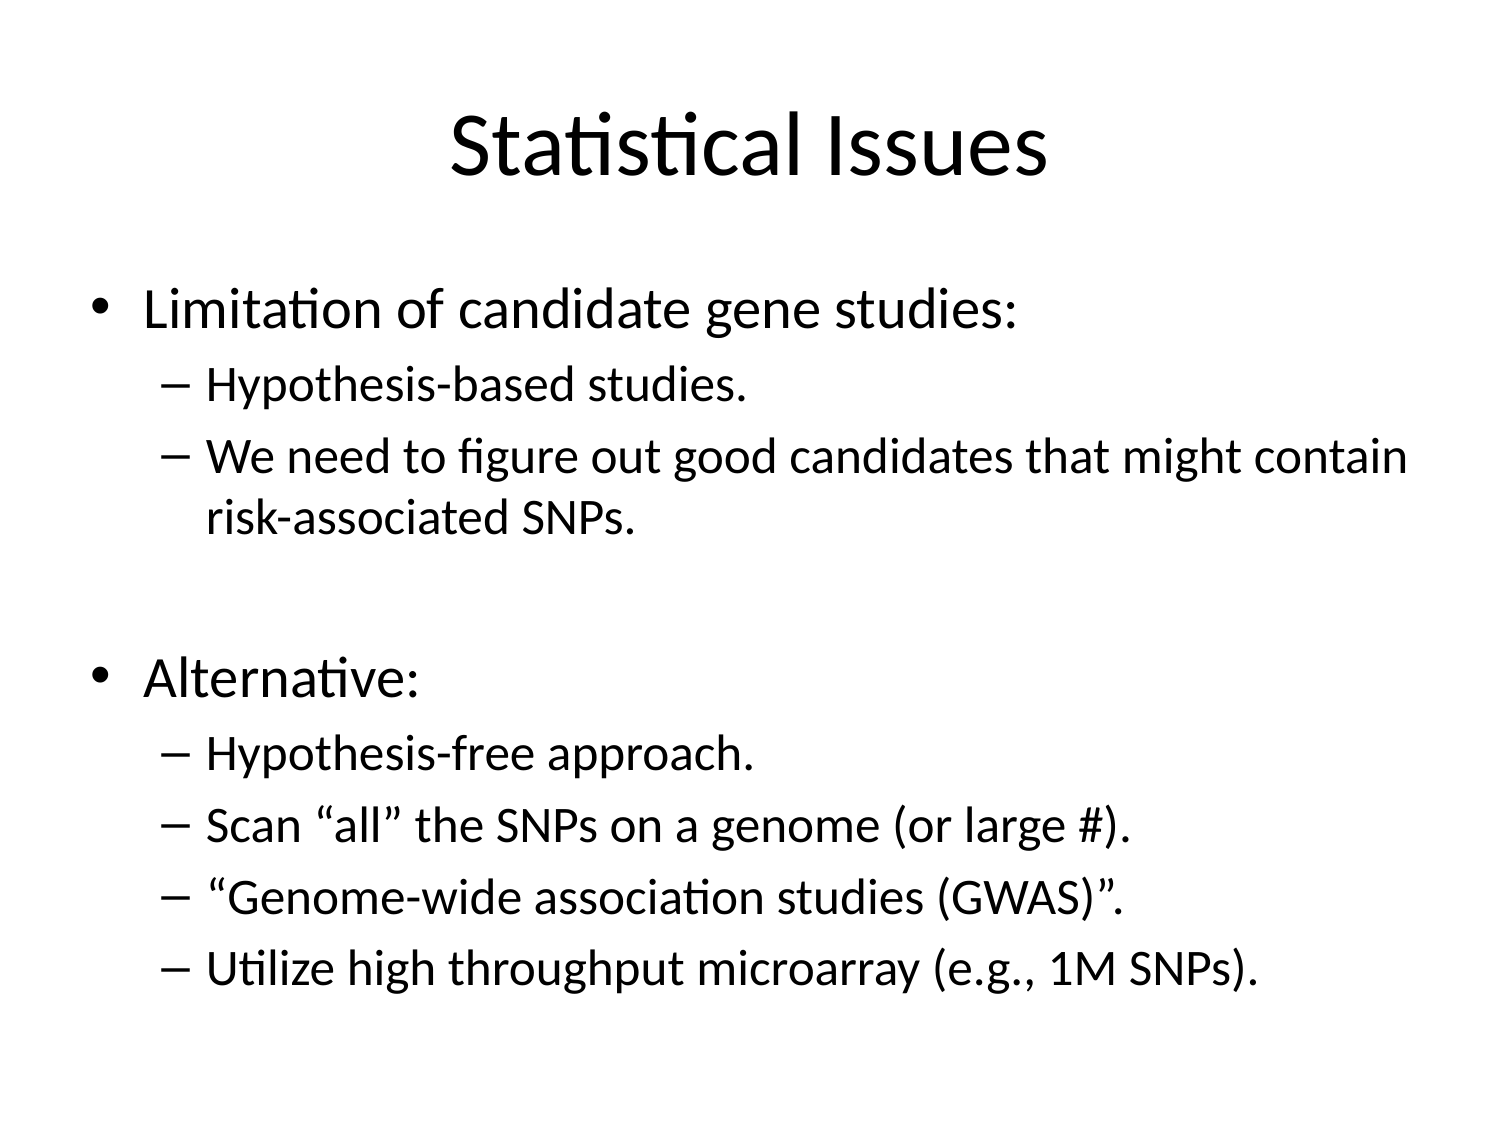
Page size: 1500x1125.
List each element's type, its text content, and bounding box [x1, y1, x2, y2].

title Statistical Issues [75, 45, 1425, 233]
list Limitation of candidate gene studies: Hypothesis-based studies. We need to figure out good candidates that might contain risk-associated SNPs. Alternative: Hypothesis-free approach. Scan “all” the SNPs on a genome (or large #). “Genome-wide association studies (GWAS)”. Utilize high throughput microarray (e.g., 1M SNPs). [75, 262, 1425, 1005]
